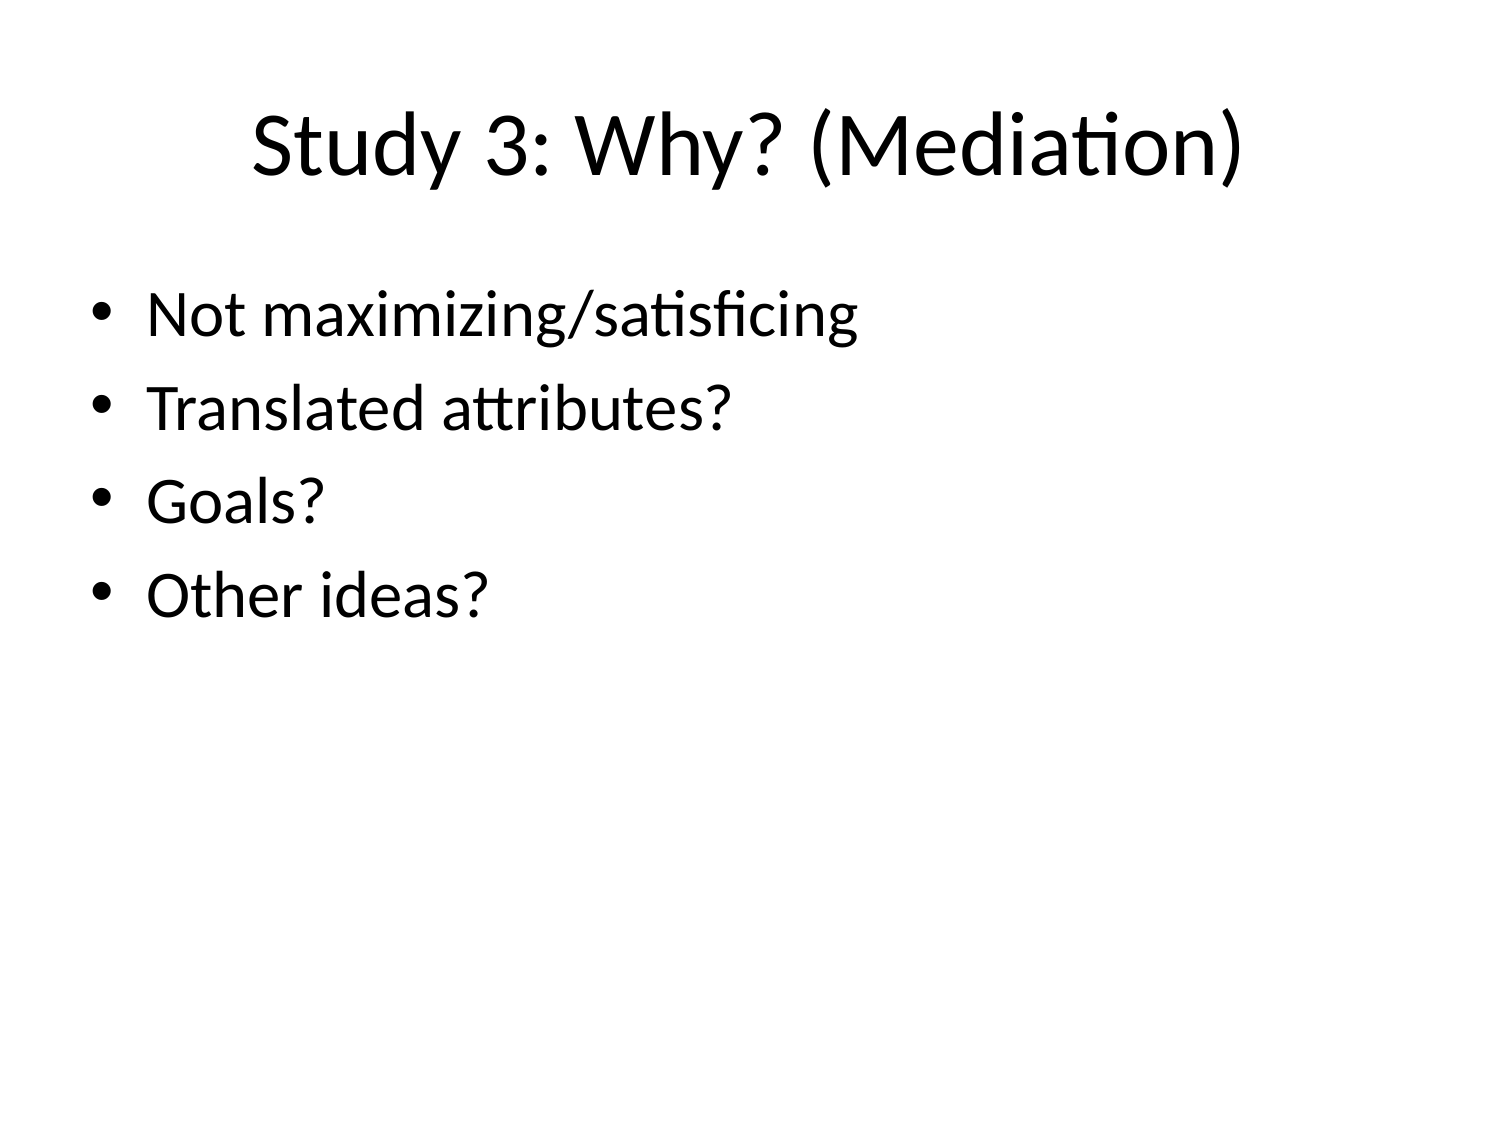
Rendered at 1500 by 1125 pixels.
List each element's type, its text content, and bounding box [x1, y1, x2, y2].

title Study 3: Why? (Mediation) [75, 45, 1425, 233]
list Not maximizing/satisficing Translated attributes? Goals? Other ideas? [75, 262, 1425, 1005]
